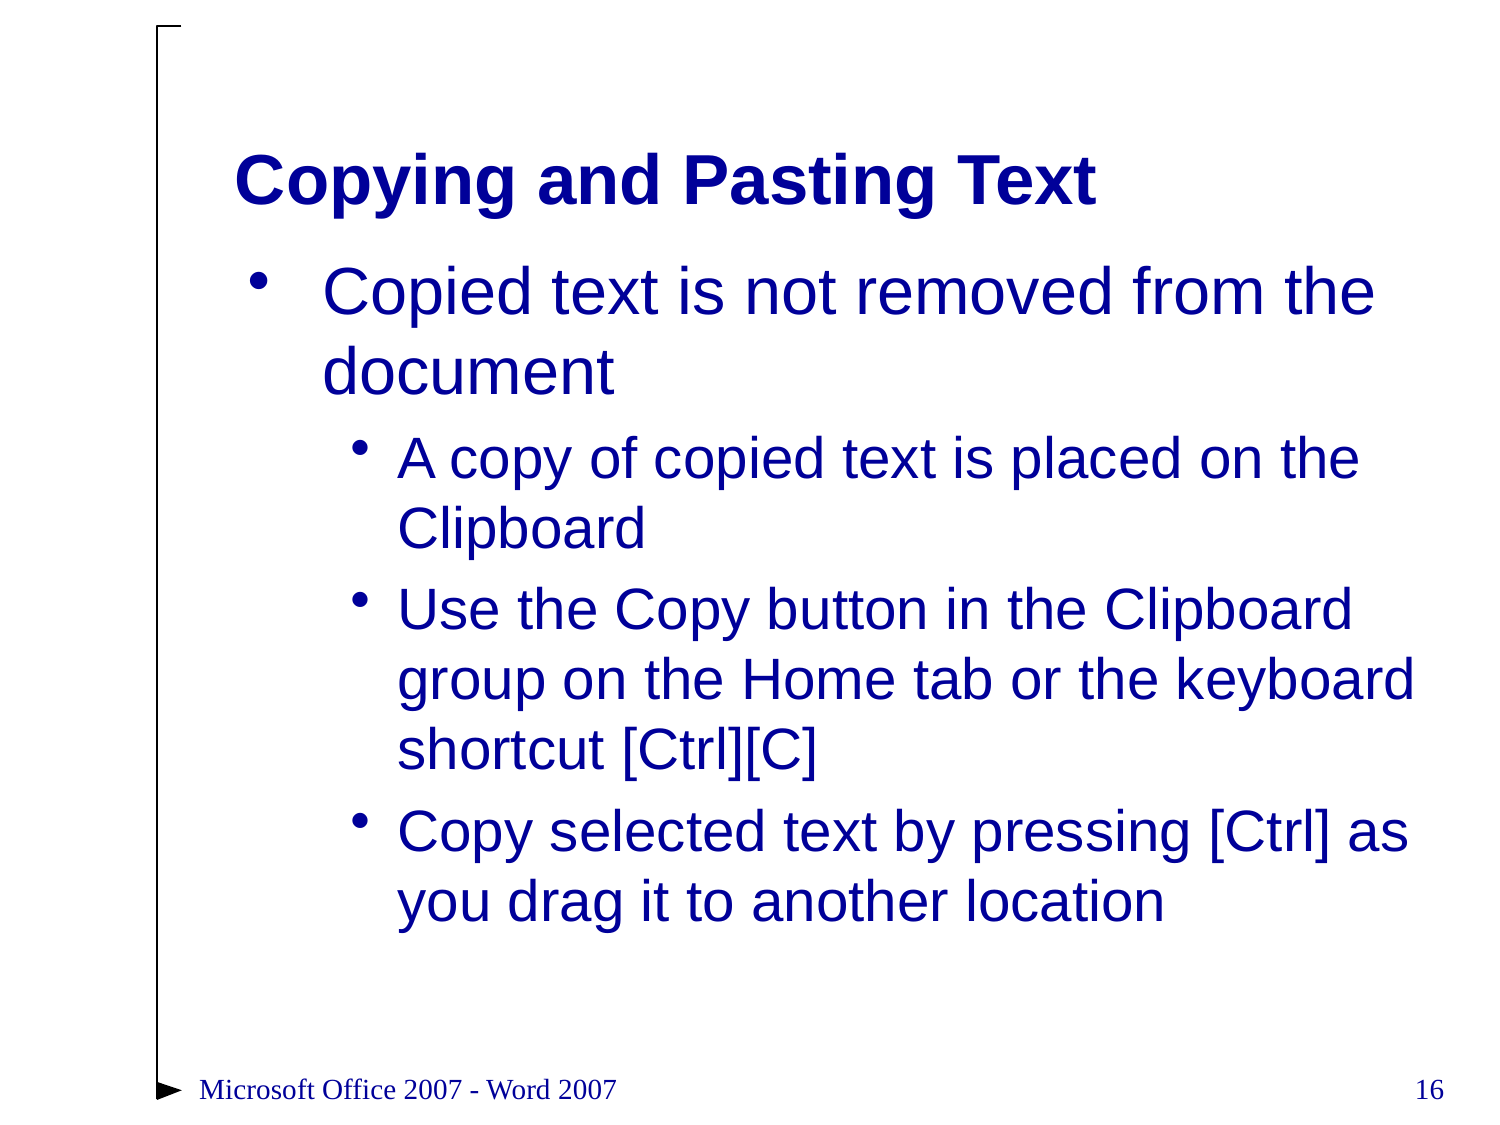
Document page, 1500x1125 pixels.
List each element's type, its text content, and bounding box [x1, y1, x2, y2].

list Copied text is not removed from the document A copy of copied text is placed on the Clipboard Use the Copy button in the Clipboard group on the Home tab or the keyboard shortcut [Ctrl][C] Copy selected text by pressing [Ctrl] as you drag it to another location [232, 240, 1447, 1041]
slide_number 16 [1356, 1062, 1460, 1105]
footer Microsoft Office 2007 - Word 2007 [183, 1062, 1147, 1125]
title Copying and Pasting Text [218, 113, 1359, 240]
